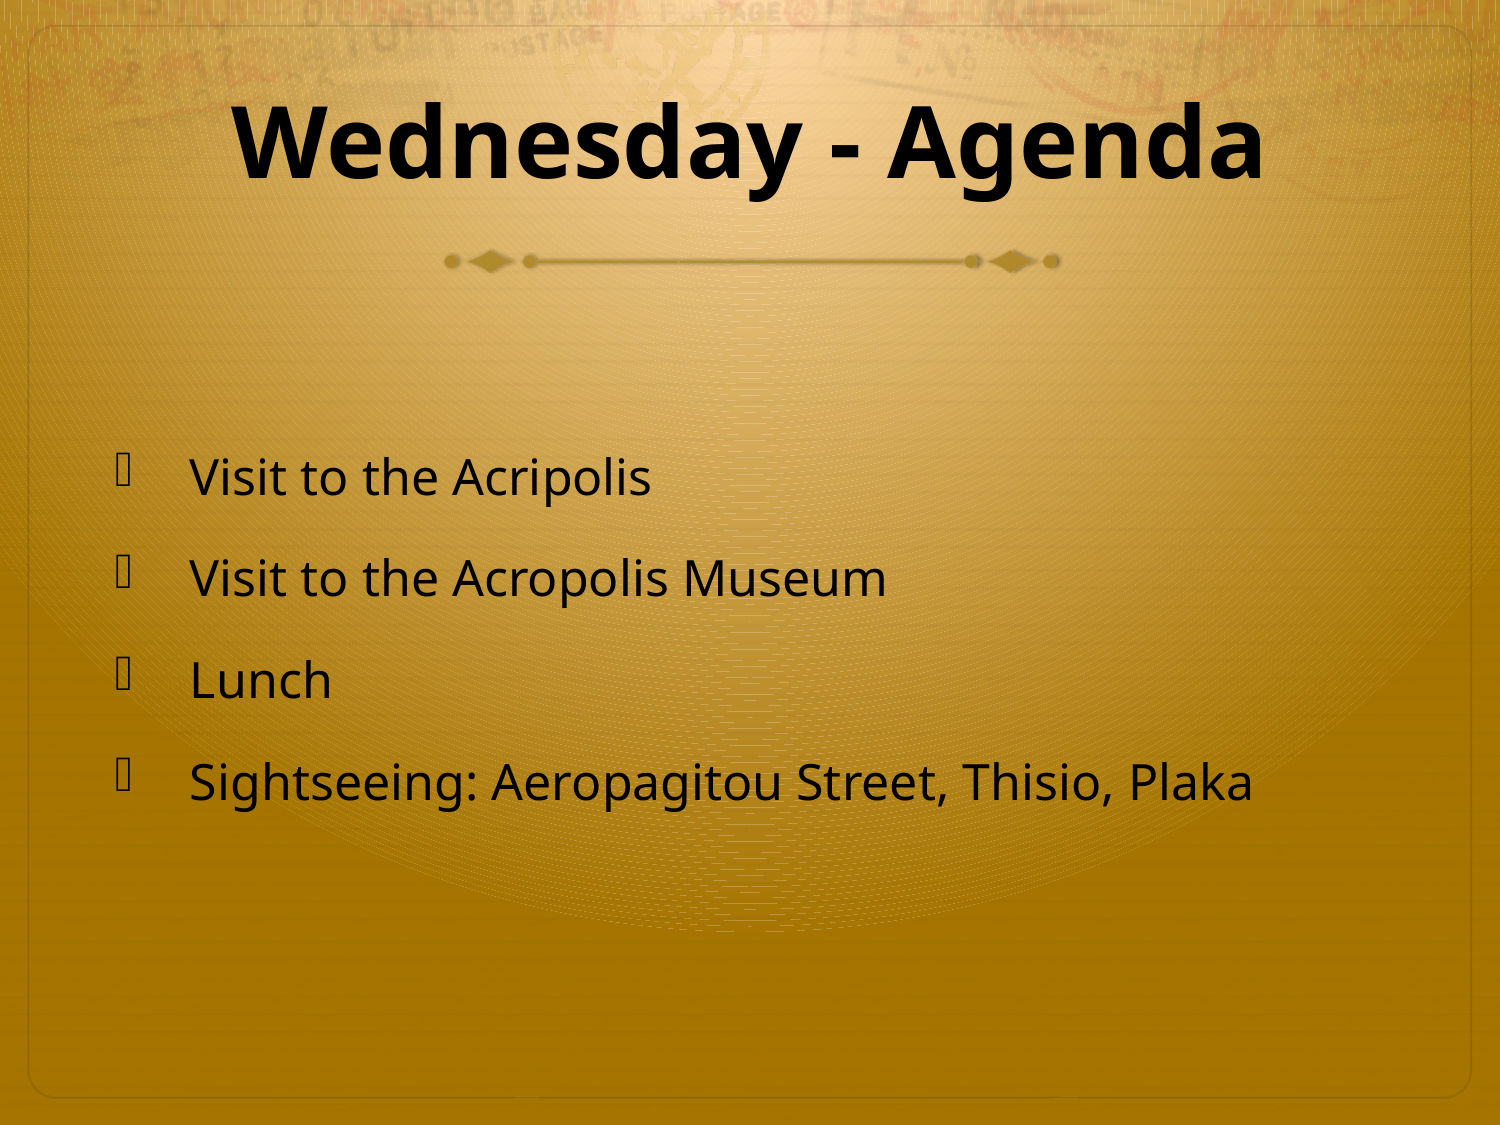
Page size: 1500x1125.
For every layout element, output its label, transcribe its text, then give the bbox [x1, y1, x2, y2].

list Visit to the Acripolis Visit to the Acropolis Museum Lunch Sightseeing: Aeropagitou Street, Thisio, Plaka [99, 437, 1413, 1113]
picture [0, 0, 1500, 1125]
title Wednesday - Agenda [93, 45, 1407, 233]
